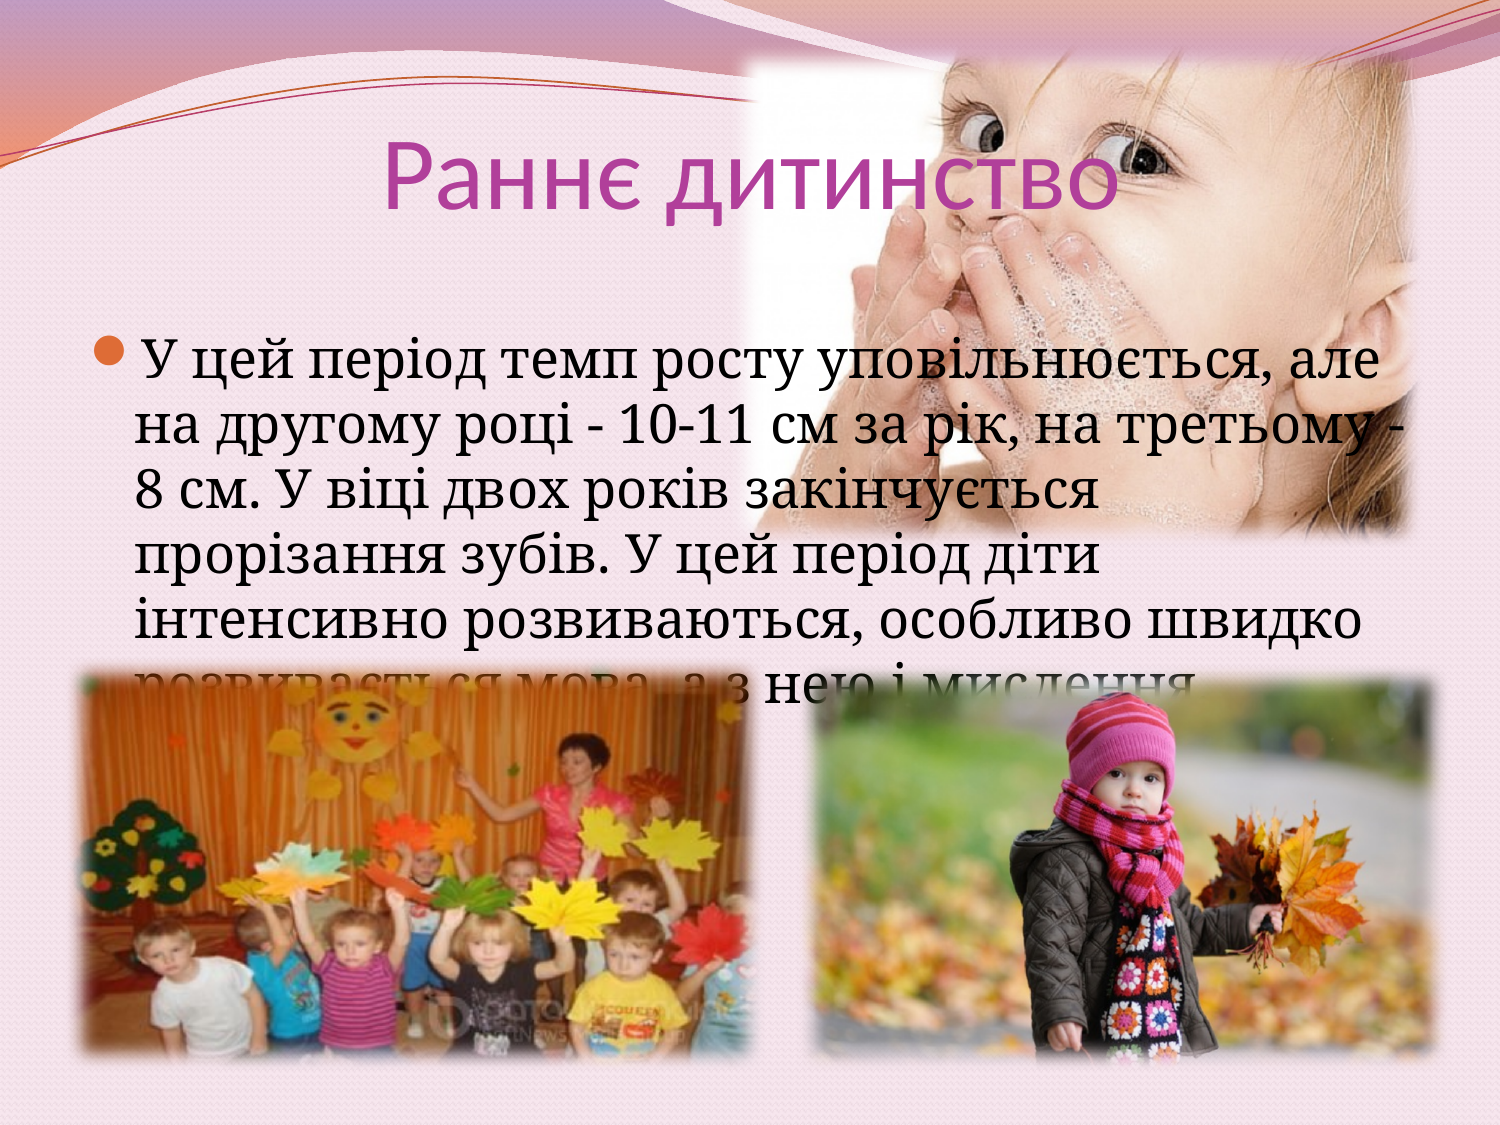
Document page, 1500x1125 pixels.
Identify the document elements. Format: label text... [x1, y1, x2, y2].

picture [726, 41, 1423, 549]
title Раннє дитинство [76, 42, 724, 231]
picture [796, 663, 1449, 1071]
picture [64, 656, 766, 1071]
list У цей період темп росту уповільнюється, але на другому році - 10-11 см за рік, на третьому - 8 см. У віці двох років закінчується прорізання зубів. У цей період діти інтенсивно розвиваються, особливо швидко розвивається мова, а з нею і мислення. [75, 317, 1425, 1038]
